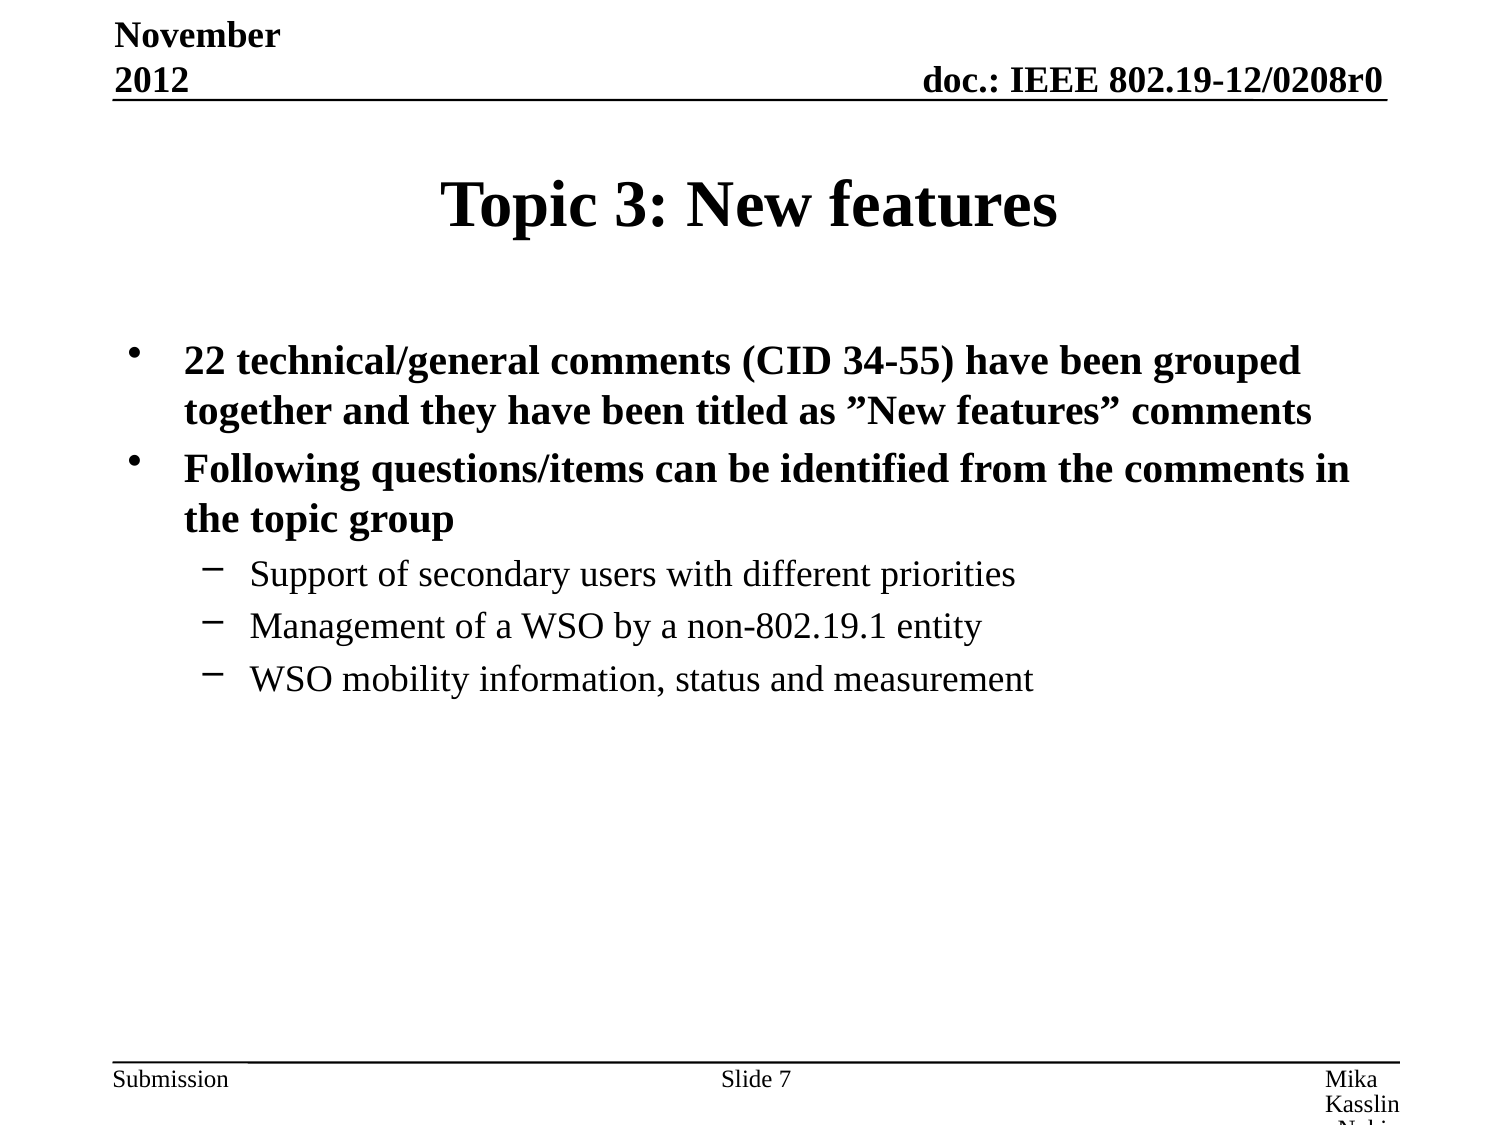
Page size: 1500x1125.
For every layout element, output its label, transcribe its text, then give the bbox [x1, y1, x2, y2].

footer Mika Kasslin, Nokia [1325, 1062, 1402, 1093]
slide_number Slide 7 [712, 1062, 800, 1093]
title Topic 3: New features [112, 112, 1388, 288]
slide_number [114, 54, 290, 100]
list 22 technical/general comments (CID 34-55) have been grouped together and they have been titled as ”New features” comments Following questions/items can be identified from the comments in the topic group Support of secondary users with different priorities Management of a WSO by a non-802.19.1 entity WSO mobility information, status and measurement [112, 324, 1388, 1000]
